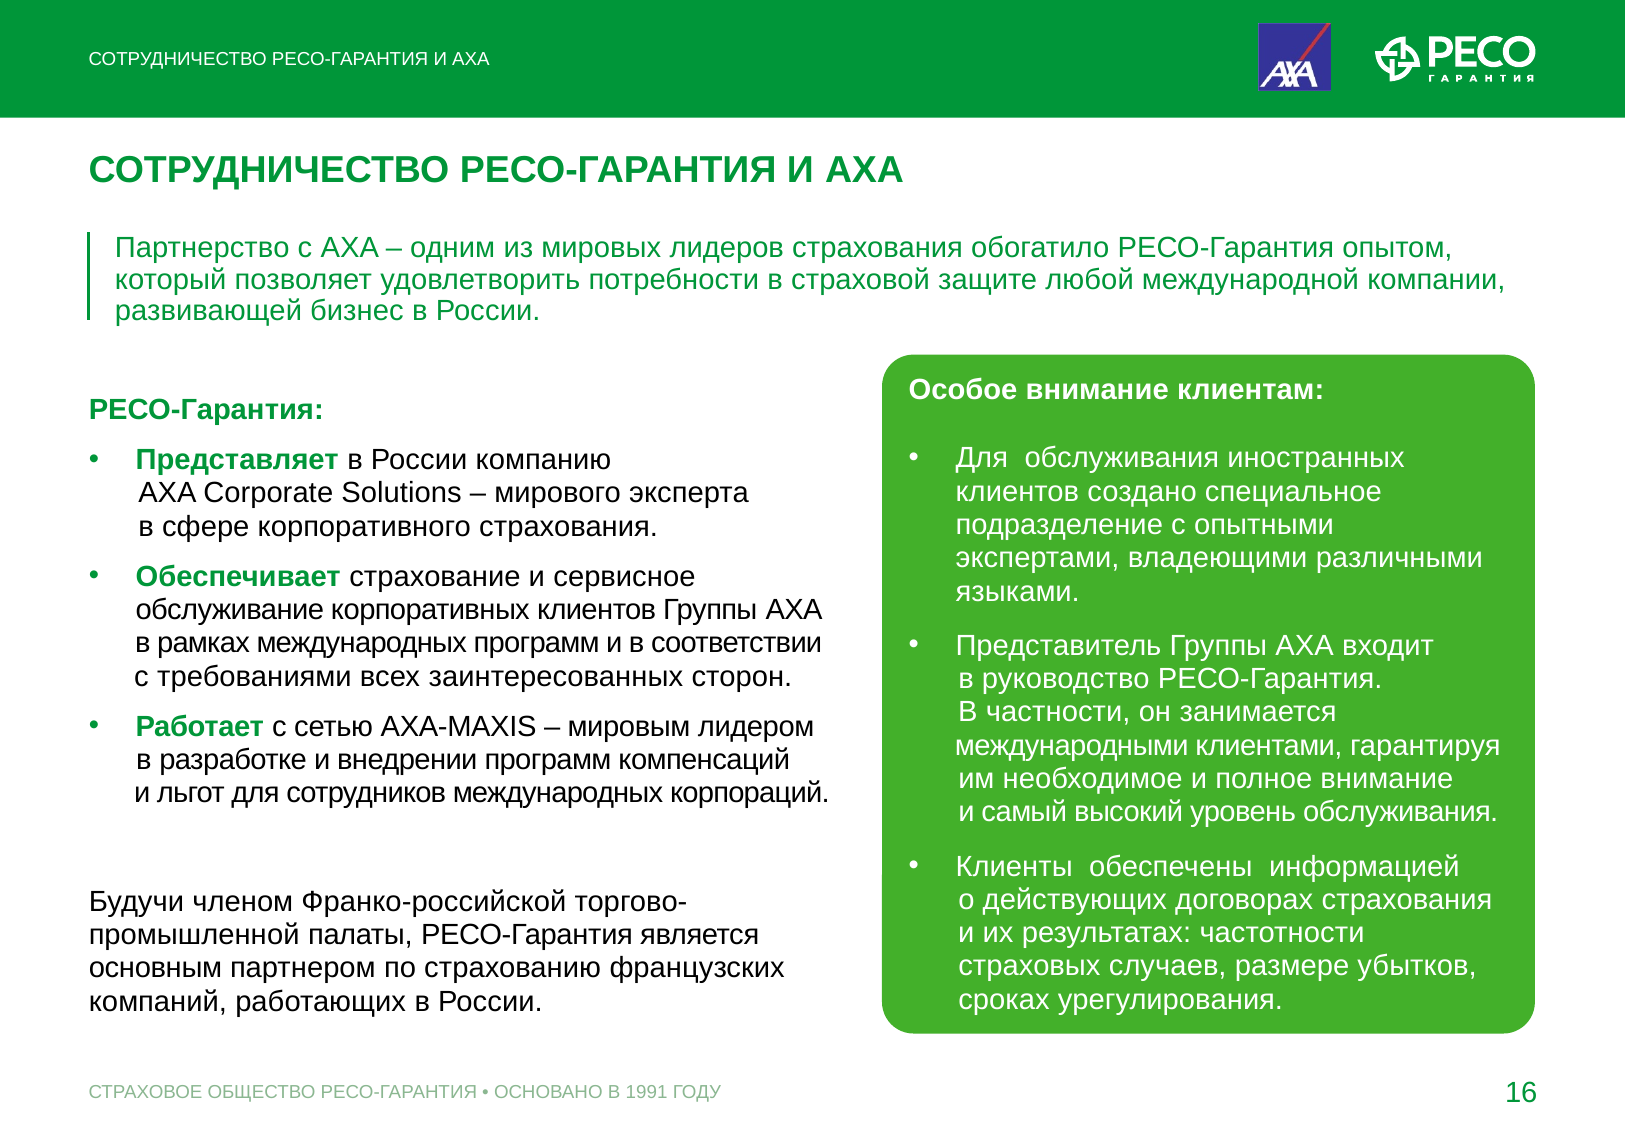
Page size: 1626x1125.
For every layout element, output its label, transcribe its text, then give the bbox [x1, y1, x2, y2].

picture [1257, 23, 1331, 91]
slide_number 16 [1158, 1073, 1538, 1109]
list Партнерство с AXA – одним из мировых лидеров страхования обогатило РЕСО-Гарантия опытом, который позволяет удовлетворить потребности в страховой защите любой международной компании, развивающей бизнес в России. [115, 232, 1537, 322]
text_box Особое внимание клиентам: Для обслуживания иностранных клиентов создано специальное подразделение с опытными экспертами, владеющими различными языками. Представитель Группы АХА входит в руководство РЕСО-Гарантия. В частности, он занимается международными клиентами, гарантируя им необходимое и полное внимание и самый высокий уровень обслуживания. Клиенты обеспечены информацией о действующих договорах страхования и их результатах: частотности страховых случаев, размере убытков, сроках урегулирования. [908, 370, 1503, 1010]
slide_number СТРАХОВОЕ ОБЩЕСТВО РЕСО-ГАРАНТИЯ • ОСНОВАНО В 1991 ГОДУ [88, 1072, 799, 1110]
footer СОТРУДНИЧЕСТВО РЕСО-ГАРАНТИЯ И AXA [88, 46, 604, 70]
text_box Будучи членом Франко-российской торгово-промышленной палаты, РЕСО-Гарантия является основным партнером по страхованию французских компаний, работающих в России. [88, 883, 860, 1019]
title СОТРУДНИЧЕСТВО РЕСО-ГАРАНТИЯ И AXA [88, 144, 1551, 191]
text_box [879, 352, 1537, 1036]
list РЕСО-Гарантия: Представляет в России компанию AXA Corporate Solutions – мирового эксперта в сфере корпоративного страхования. Обеспечивает страхование и сервисное обслуживание корпоративных клиентов Группы AXA в рамках международных программ и в соответствии с требованиями всех заинтересованных сторон. Работает с сетью AXA-MAXIS – мировым лидером в разработке и внедрении программ компенсаций и льгот для сотрудников международных корпораций. [88, 392, 879, 864]
